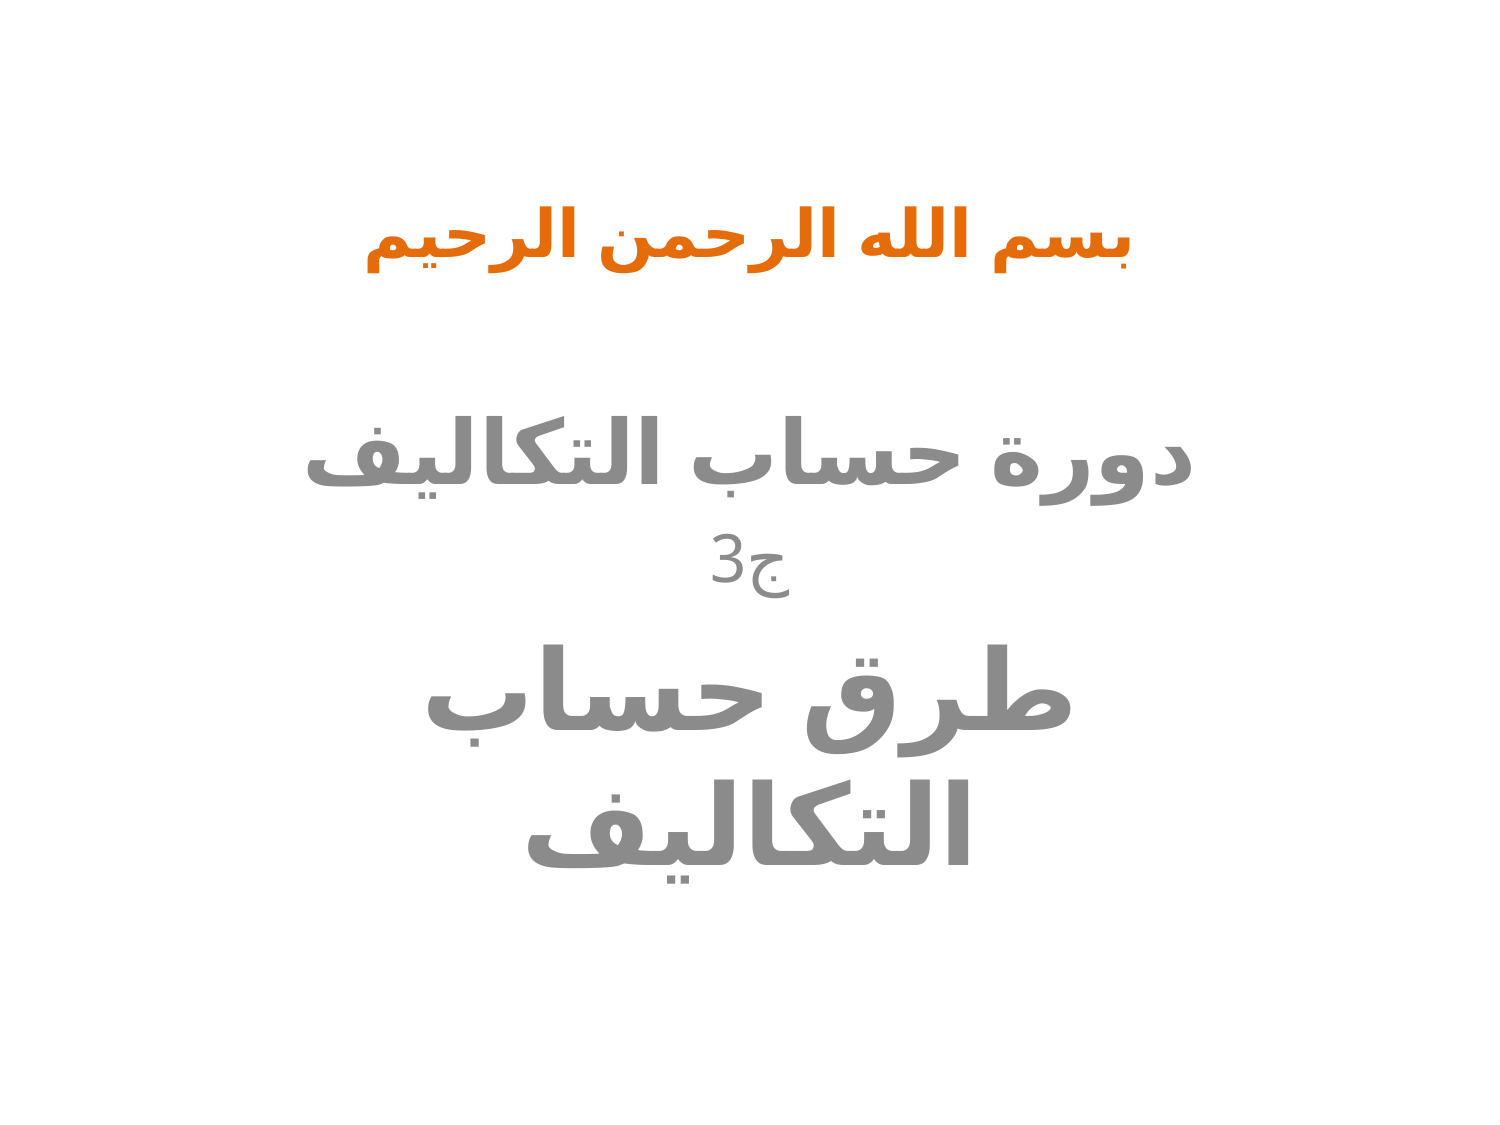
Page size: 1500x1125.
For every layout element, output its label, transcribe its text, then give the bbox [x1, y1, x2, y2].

title بسم الله الرحمن الرحيم [112, 112, 1388, 350]
subtitle دورة حساب التكاليف ج3 طرق حساب التكاليف [225, 387, 1275, 925]
